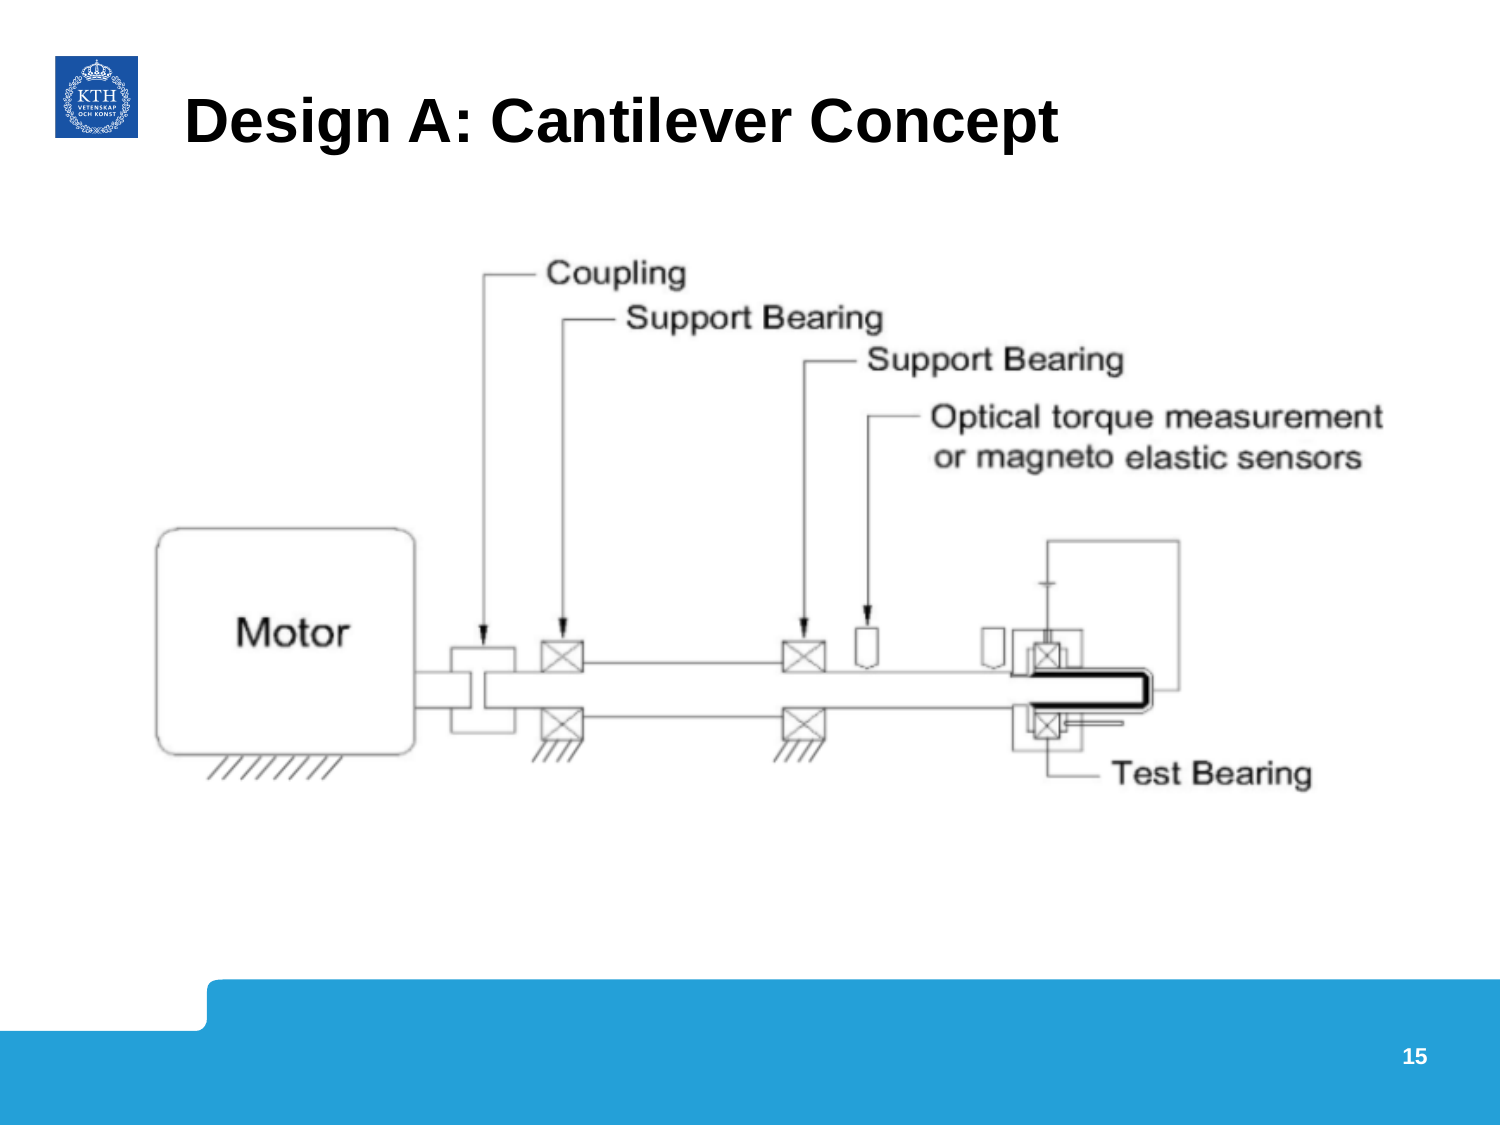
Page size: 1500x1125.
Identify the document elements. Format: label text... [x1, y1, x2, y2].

picture [82, 230, 1418, 818]
title Design A: Cantilever Concept [173, 70, 1445, 153]
slide_number 15 [1340, 1033, 1428, 1094]
picture [55, 56, 138, 138]
